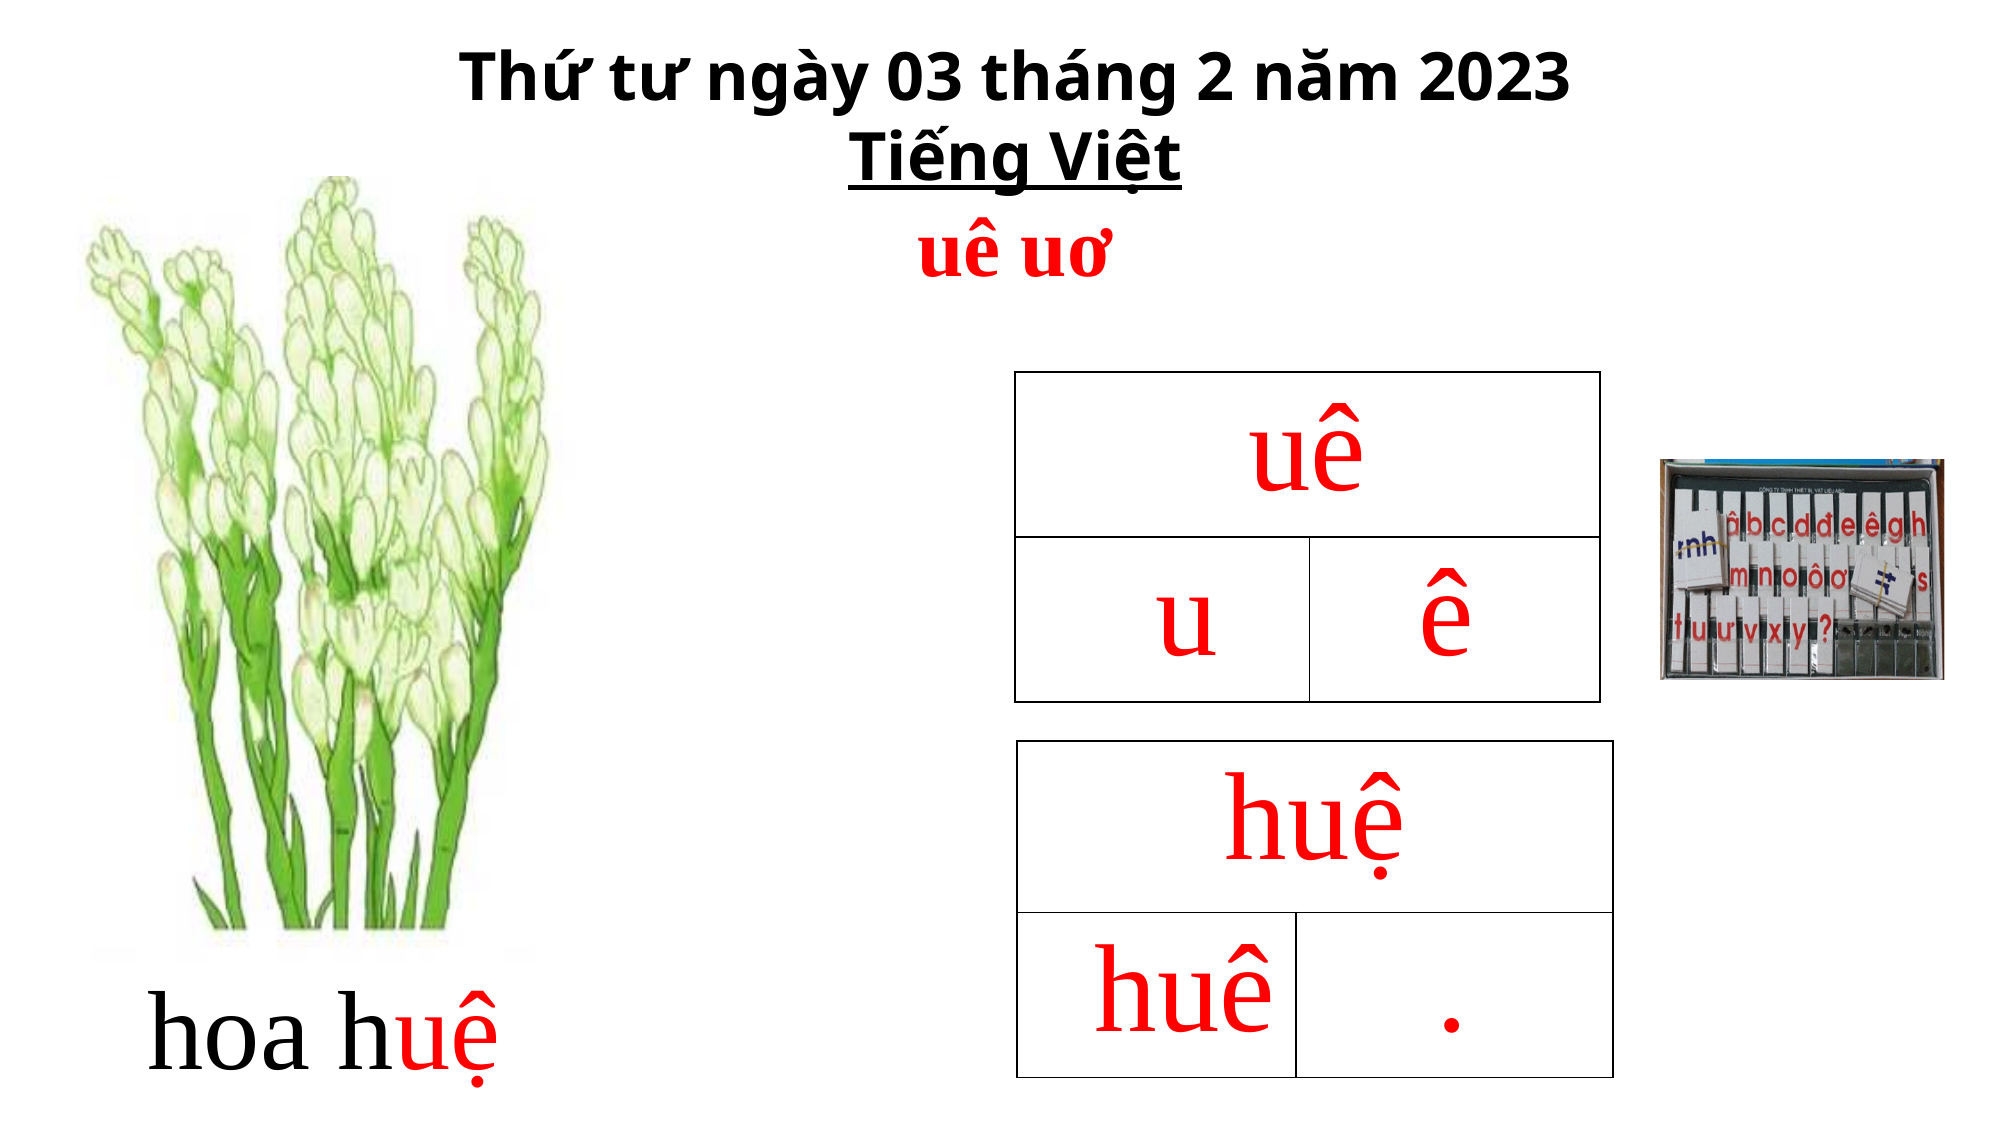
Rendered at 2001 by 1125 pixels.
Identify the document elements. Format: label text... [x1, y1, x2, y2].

table_header huệ [1018, 742, 1612, 912]
picture [73, 176, 607, 964]
table_header uê [1016, 373, 1599, 536]
table_cell . [1297, 913, 1612, 1077]
text_box hoa huệ [0, 882, 1081, 1100]
table_cell huê [1018, 913, 1295, 1077]
picture [1659, 459, 1947, 680]
table_cell ê [1310, 538, 1599, 701]
text_box Thứ tư ngày 03 tháng 2 năm 2023 Tiếng Việt uê uơ [361, 0, 1670, 301]
table_cell u [1016, 538, 1309, 701]
